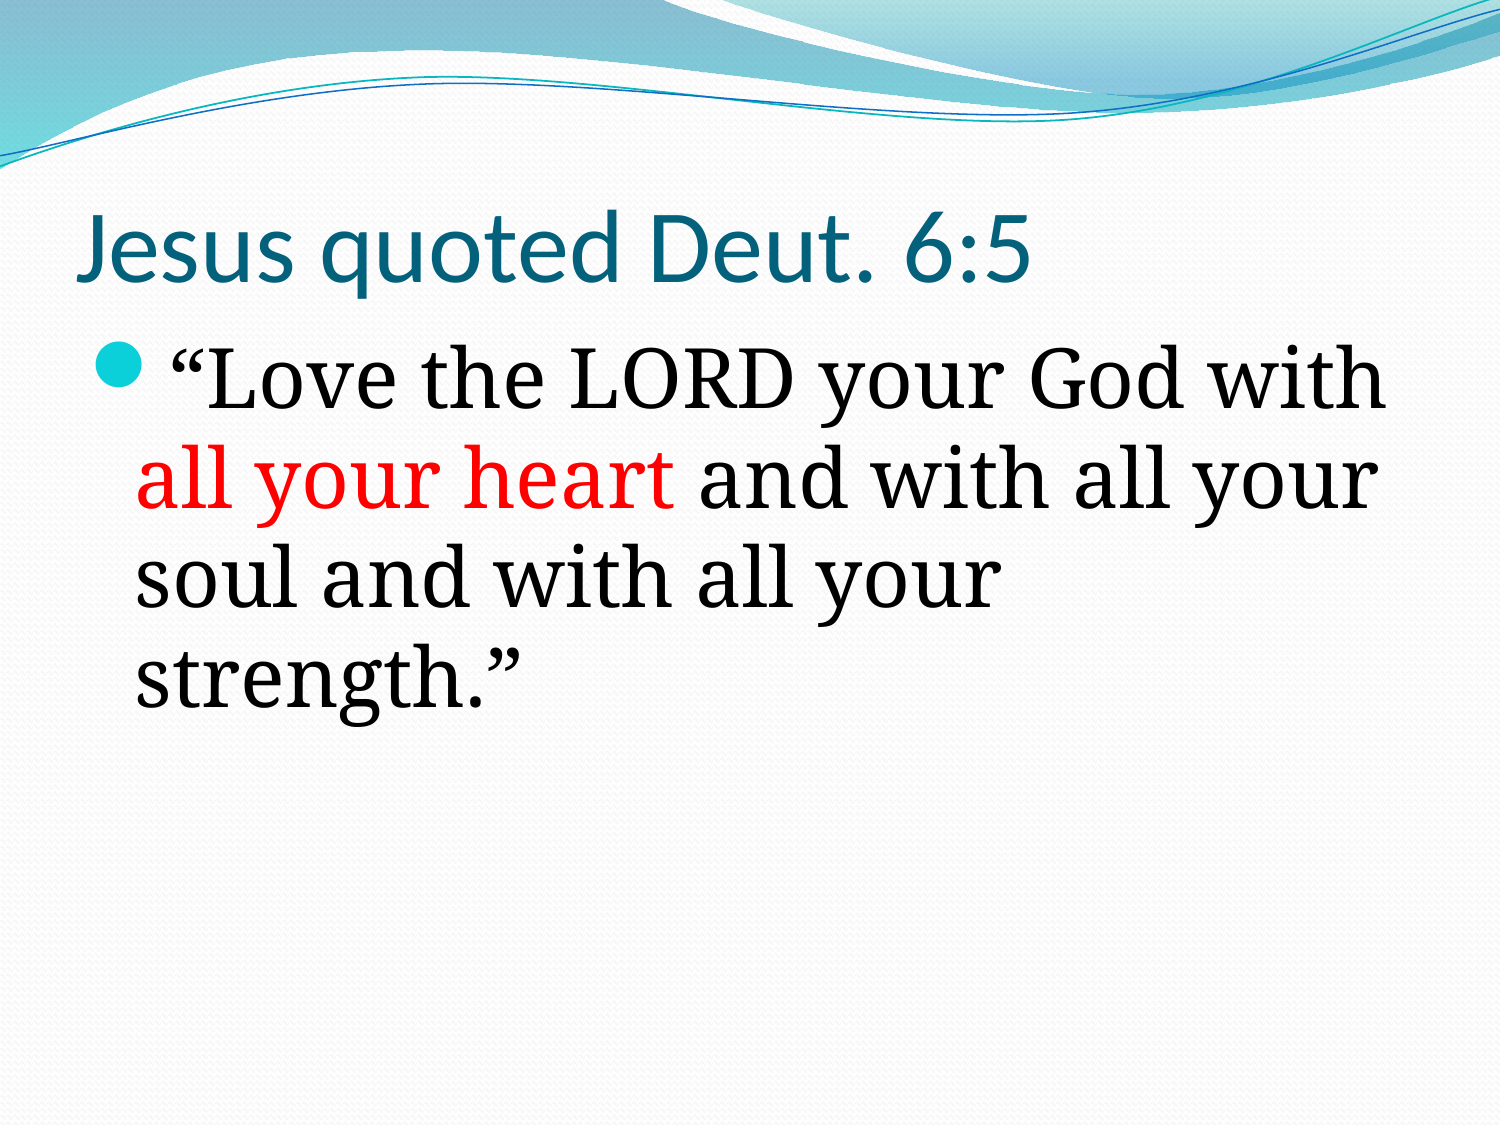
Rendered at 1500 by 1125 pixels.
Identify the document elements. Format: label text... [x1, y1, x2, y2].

list “Love the LORD your God with all your heart and with all your soul and with all your strength.” [75, 317, 1425, 1038]
title Jesus quoted Deut. 6:5 [75, 115, 1425, 303]
